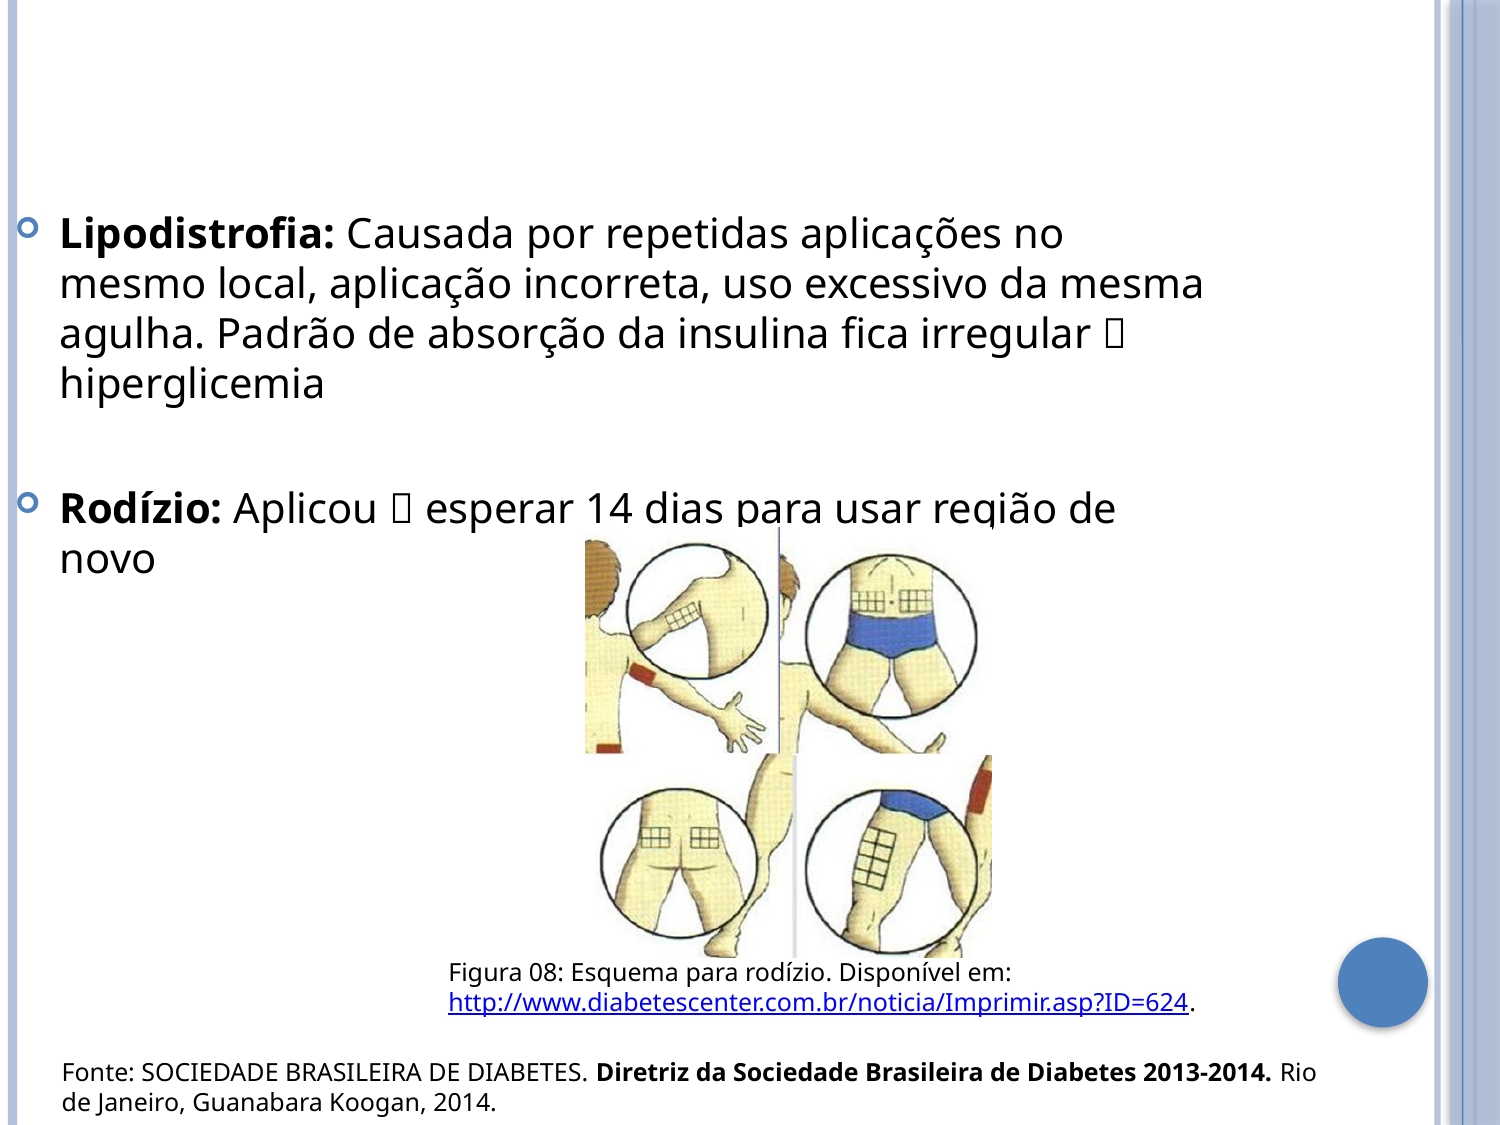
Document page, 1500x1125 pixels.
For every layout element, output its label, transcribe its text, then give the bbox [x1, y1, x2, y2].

text_box Figura 08: Esquema para rodízio. Disponível em:http://www.diabetescenter.com.br/noticia/Imprimir.asp?ID=624. [433, 949, 1336, 1028]
list Lipodistrofia: Causada por repetidas aplicações no mesmo local, aplicação incorreta, uso excessivo da mesma agulha. Padrão de absorção da insulina fica irregular  hiperglicemia Rodízio: Aplicou  esperar 14 dias para usar região de novo [0, 199, 1225, 999]
picture [585, 526, 992, 958]
text_box Fonte: SOCIEDADE BRASILEIRA DE DIABETES. Diretriz da Sociedade Brasileira de Diabetes 2013-2014. Rio de Janeiro, Guanabara Koogan, 2014. [46, 1049, 1336, 1124]
